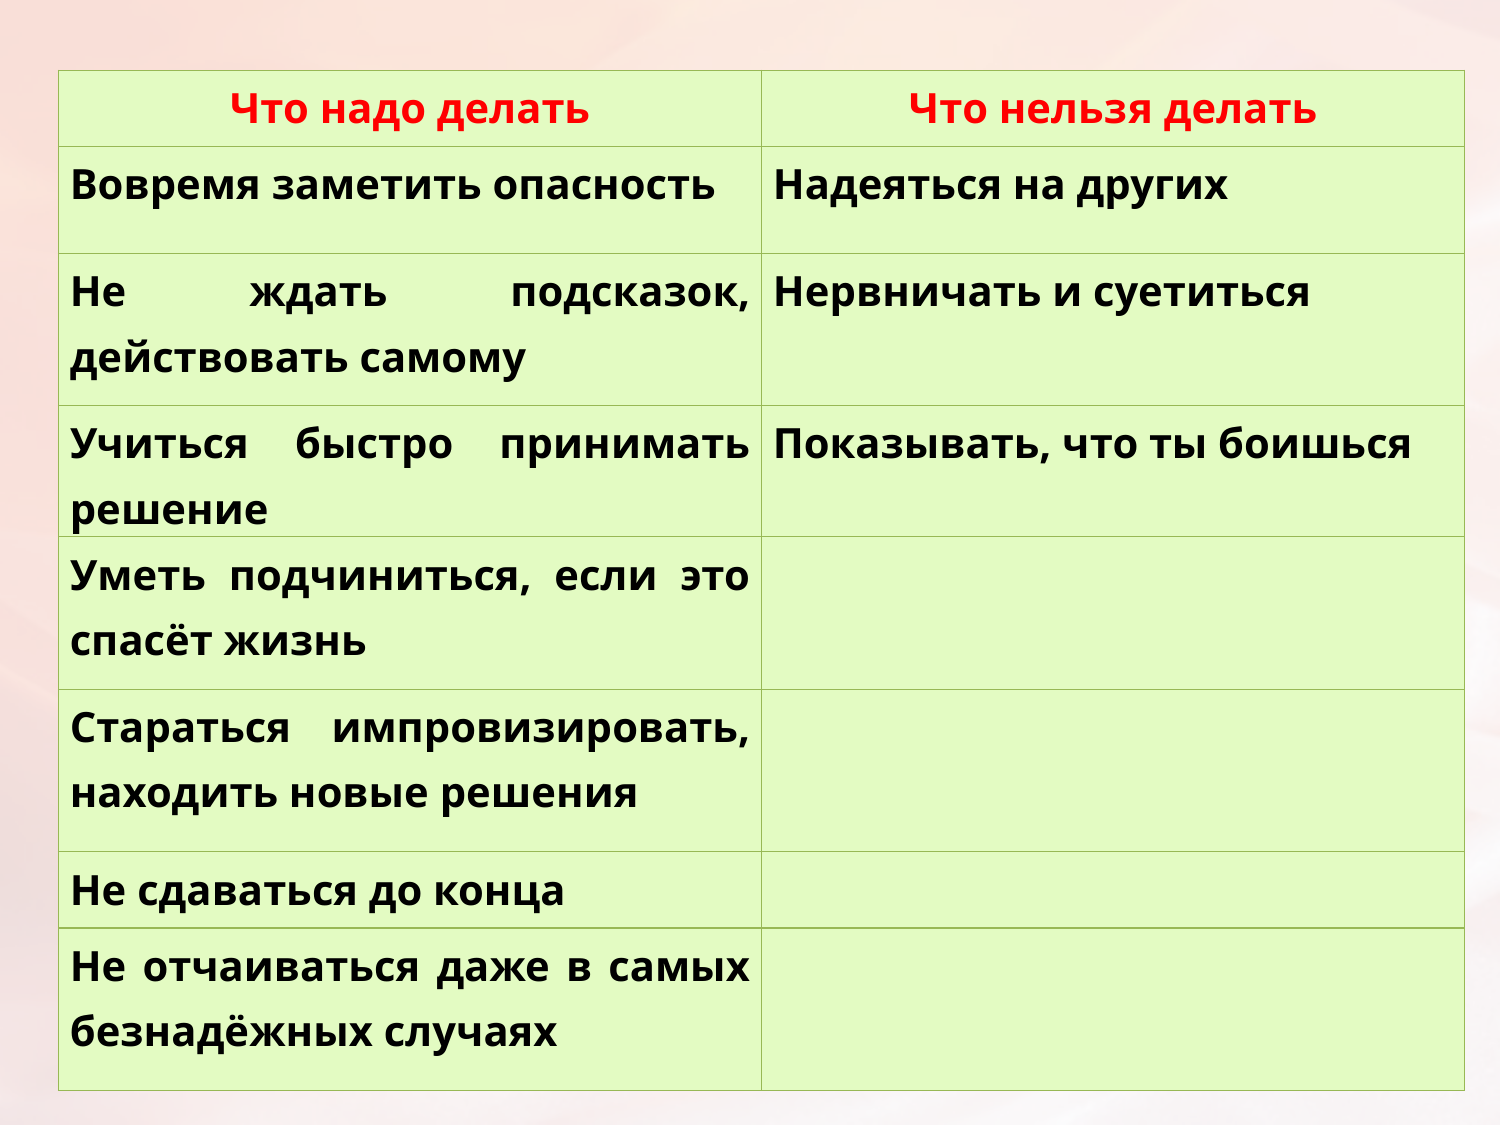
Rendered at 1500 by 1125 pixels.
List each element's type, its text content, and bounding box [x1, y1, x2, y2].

table_header Что надо делать [59, 71, 761, 146]
table_cell [762, 929, 1464, 1090]
table_cell Вовремя заметить опасность [59, 147, 761, 253]
table_cell Не сдаваться до конца [59, 852, 761, 927]
table_header Что нельзя делать [762, 71, 1464, 146]
table_cell Надеяться на других [762, 147, 1464, 253]
table_cell Стараться импровизировать, находить новые решения [59, 690, 761, 851]
table_cell Учиться быстро принимать решение [59, 406, 761, 536]
table_cell Уметь подчиниться, если это спасёт жизнь [59, 537, 761, 689]
table_cell Показывать, что ты боишься [762, 406, 1464, 536]
table_cell [762, 852, 1464, 927]
table_cell Не ждать подсказок, действовать самому [59, 254, 761, 405]
table_cell [762, 690, 1464, 851]
table_cell Не отчаиваться даже в самых безнадёжных случаях [59, 929, 761, 1090]
table_cell [762, 537, 1464, 689]
table_cell Нервничать и суетиться [762, 254, 1464, 405]
